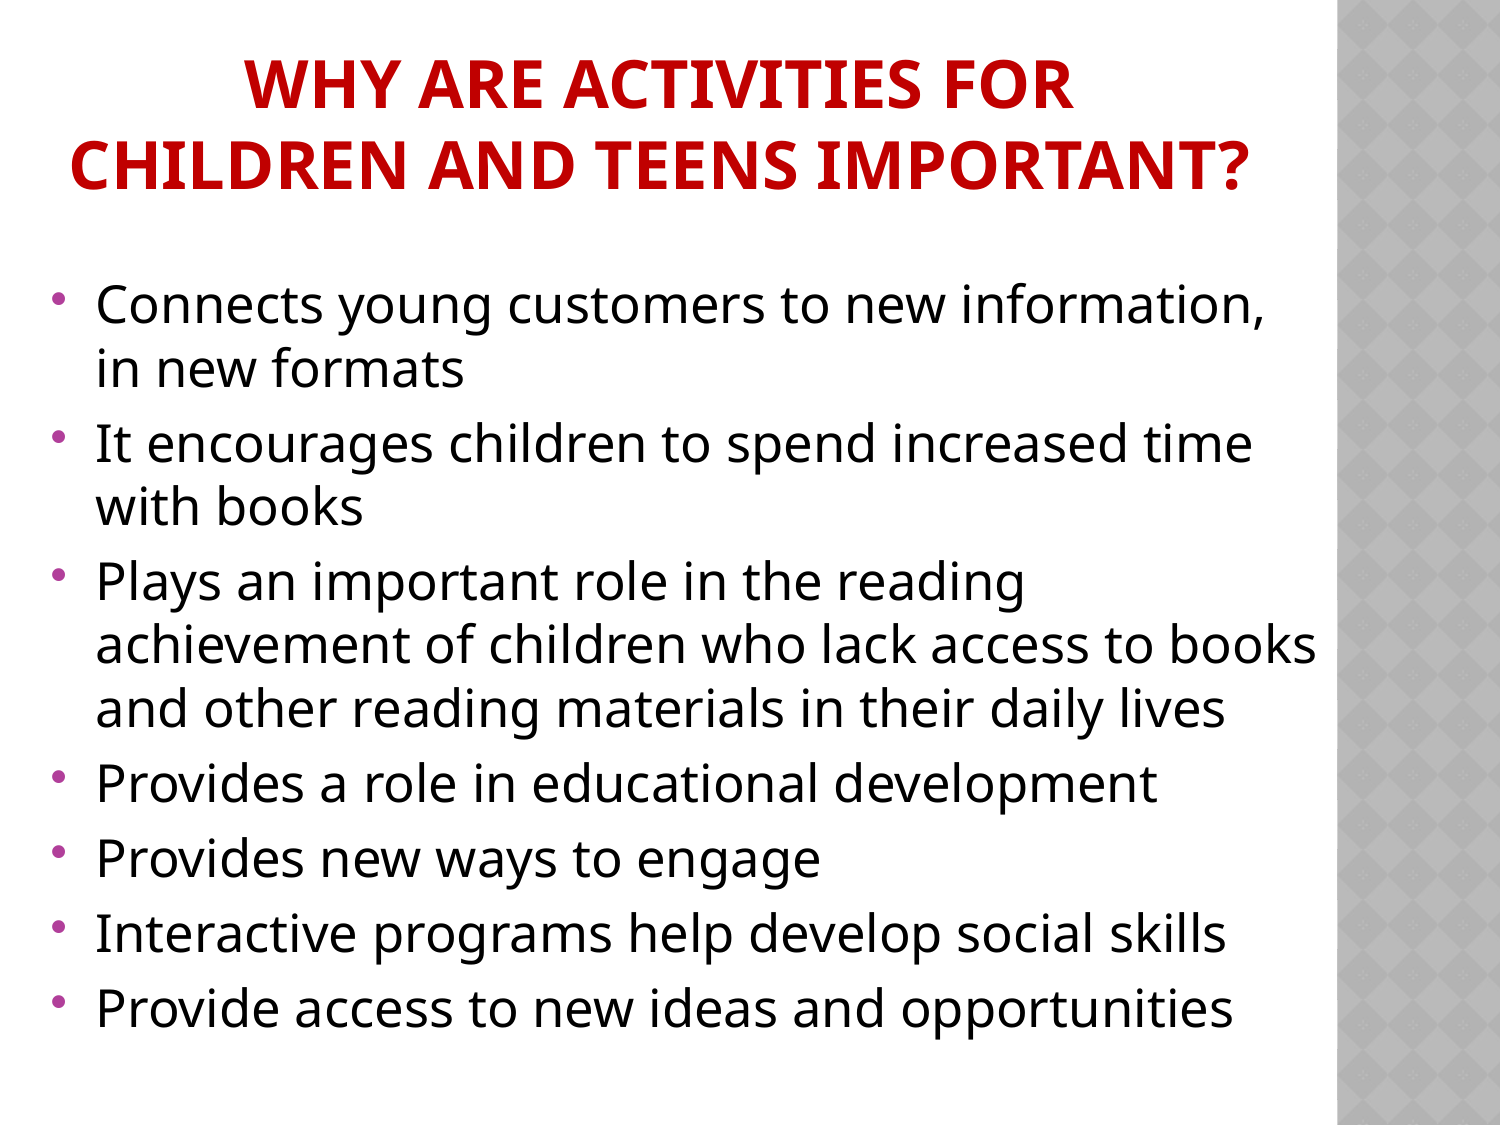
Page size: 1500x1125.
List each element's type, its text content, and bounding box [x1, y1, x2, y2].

list Connects young customers to new information, in new formats It encourages children to spend increased time with books Plays an important role in the reading achievement of children who lack access to books and other reading materials in their daily lives Provides a role in educational development Provides new ways to engage Interactive programs help develop social skills Provide access to new ideas and opportunities [37, 264, 1338, 1059]
title Why are activities for children and teens important? [0, 24, 1338, 203]
